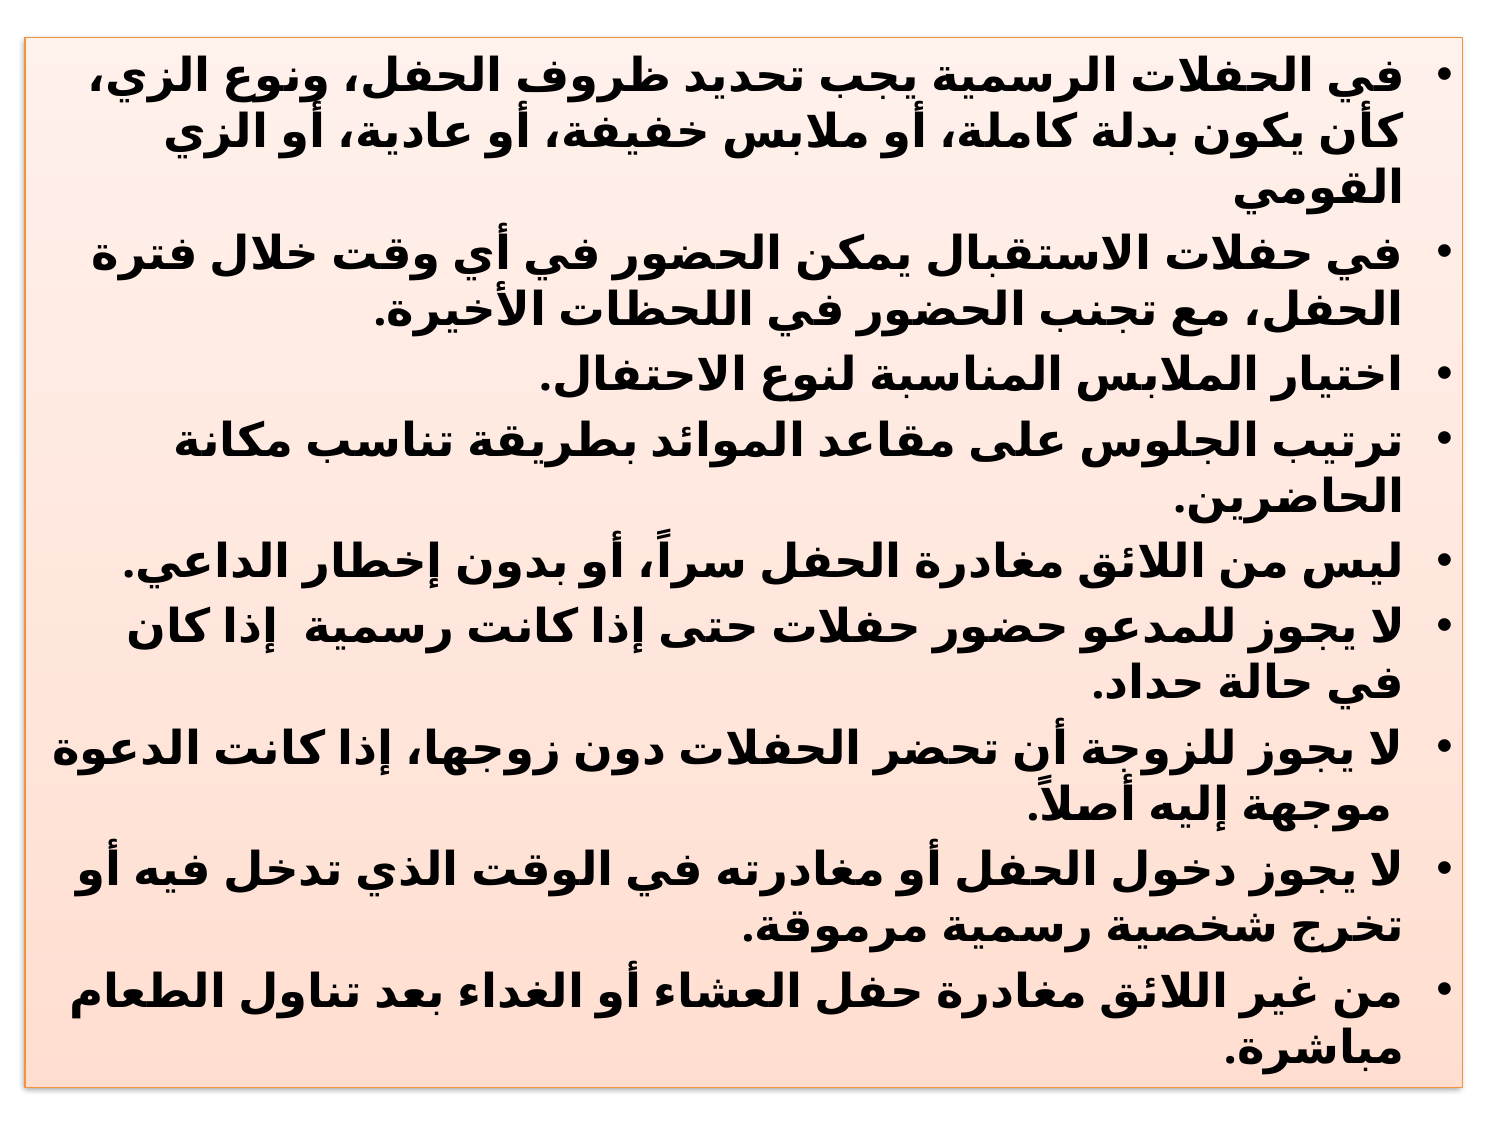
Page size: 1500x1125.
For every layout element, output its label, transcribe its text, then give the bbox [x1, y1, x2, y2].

list في الحفلات الرسمية يجب تحديد ظروف الحفل، ونوع الزي، كأن يكون بدلة كاملة، أو ملابس خفيفة، أو عادية، أو الزي القومي في حفلات الاستقبال يمكن الحضور في أي وقت خلال فترة الحفل، مع تجنب الحضور في اللحظات الأخيرة. اختيار الملابس المناسبة لنوع الاحتفال. ترتيب الجلوس على مقاعد الموائد بطريقة تناسب مكانة الحاضرين. ليس من اللائق مغادرة الحفل سراً، أو بدون إخطار الداعي. لا يجوز للمدعو حضور حفلات حتى إذا كانت رسمية إذا كان في حالة حداد. لا يجوز للزوجة أن تحضر الحفلات دون زوجها، إذا كانت الدعوة موجهة إليه أصلاً. لا يجوز دخول الحفل أو مغادرته في الوقت الذي تدخل فيه أو تخرج شخصية رسمية مرموقة. من غير اللائق مغادرة حفل العشاء أو الغداء بعد تناول الطعام مباشرة. [24, 37, 1463, 1088]
